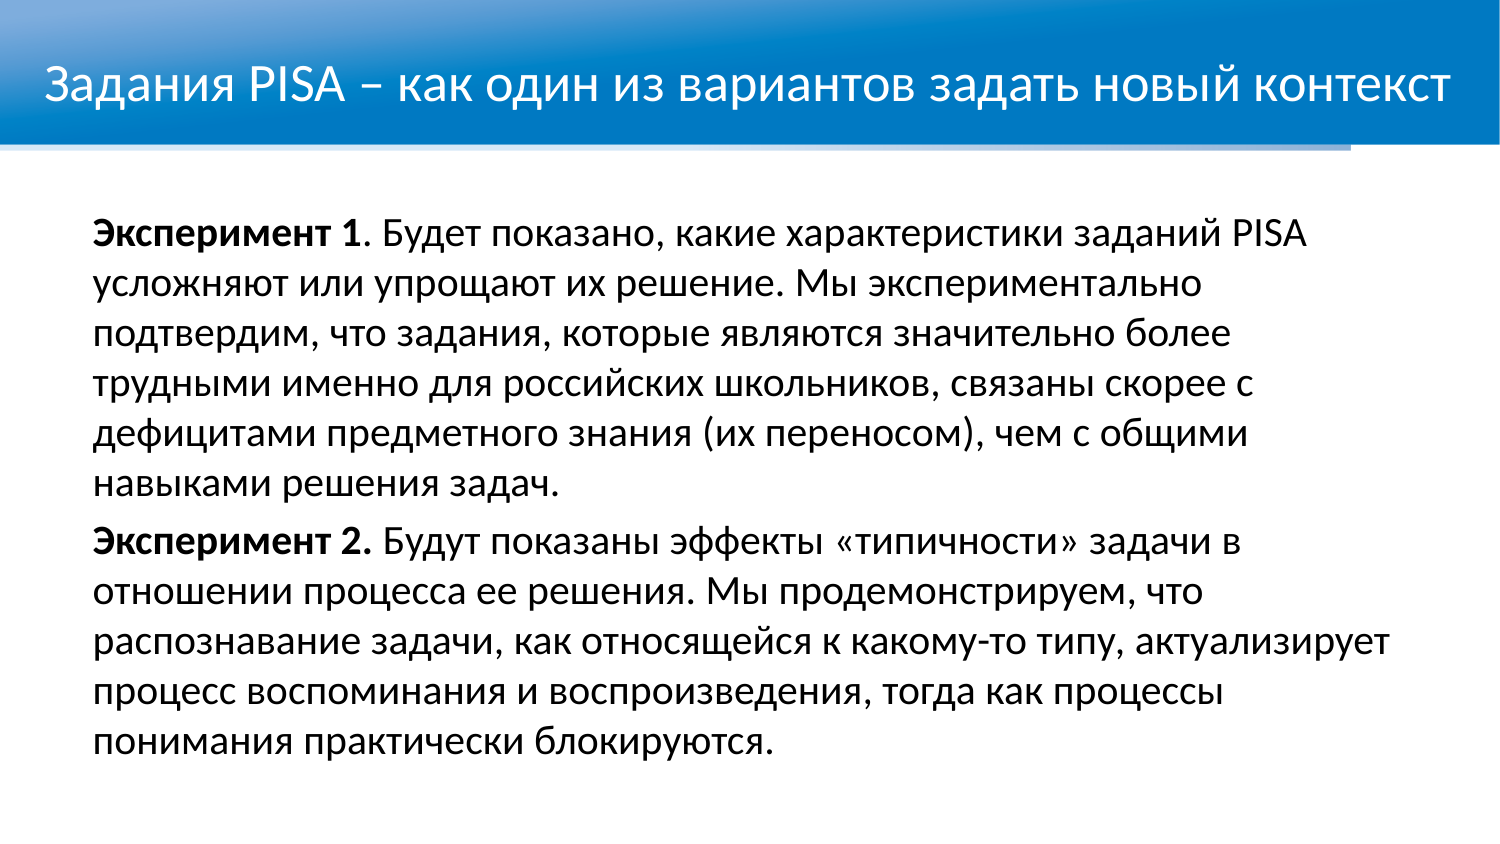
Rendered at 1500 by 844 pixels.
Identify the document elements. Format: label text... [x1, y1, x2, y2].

picture [0, 0, 1500, 151]
text_box Эксперимент 1. Будет показано, какие характеристики заданий PISA усложняют или упрощают их решение. Мы экспериментально подтвердим, что задания, которые являются значительно более трудными именно для российских школьников, связаны скорее с дефицитами предметного знания (их переносом), чем с общими навыками решения задач. Эксперимент 2. Будут показаны эффекты «типичности» задачи в отношении процесса ее решения. Мы продемонстрируем, что распознавание задачи, как относящейся к какому-то типу, актуализирует процесс воспоминания и воспроизведения, тогда как процессы понимания практически блокируются. [77, 196, 1428, 754]
